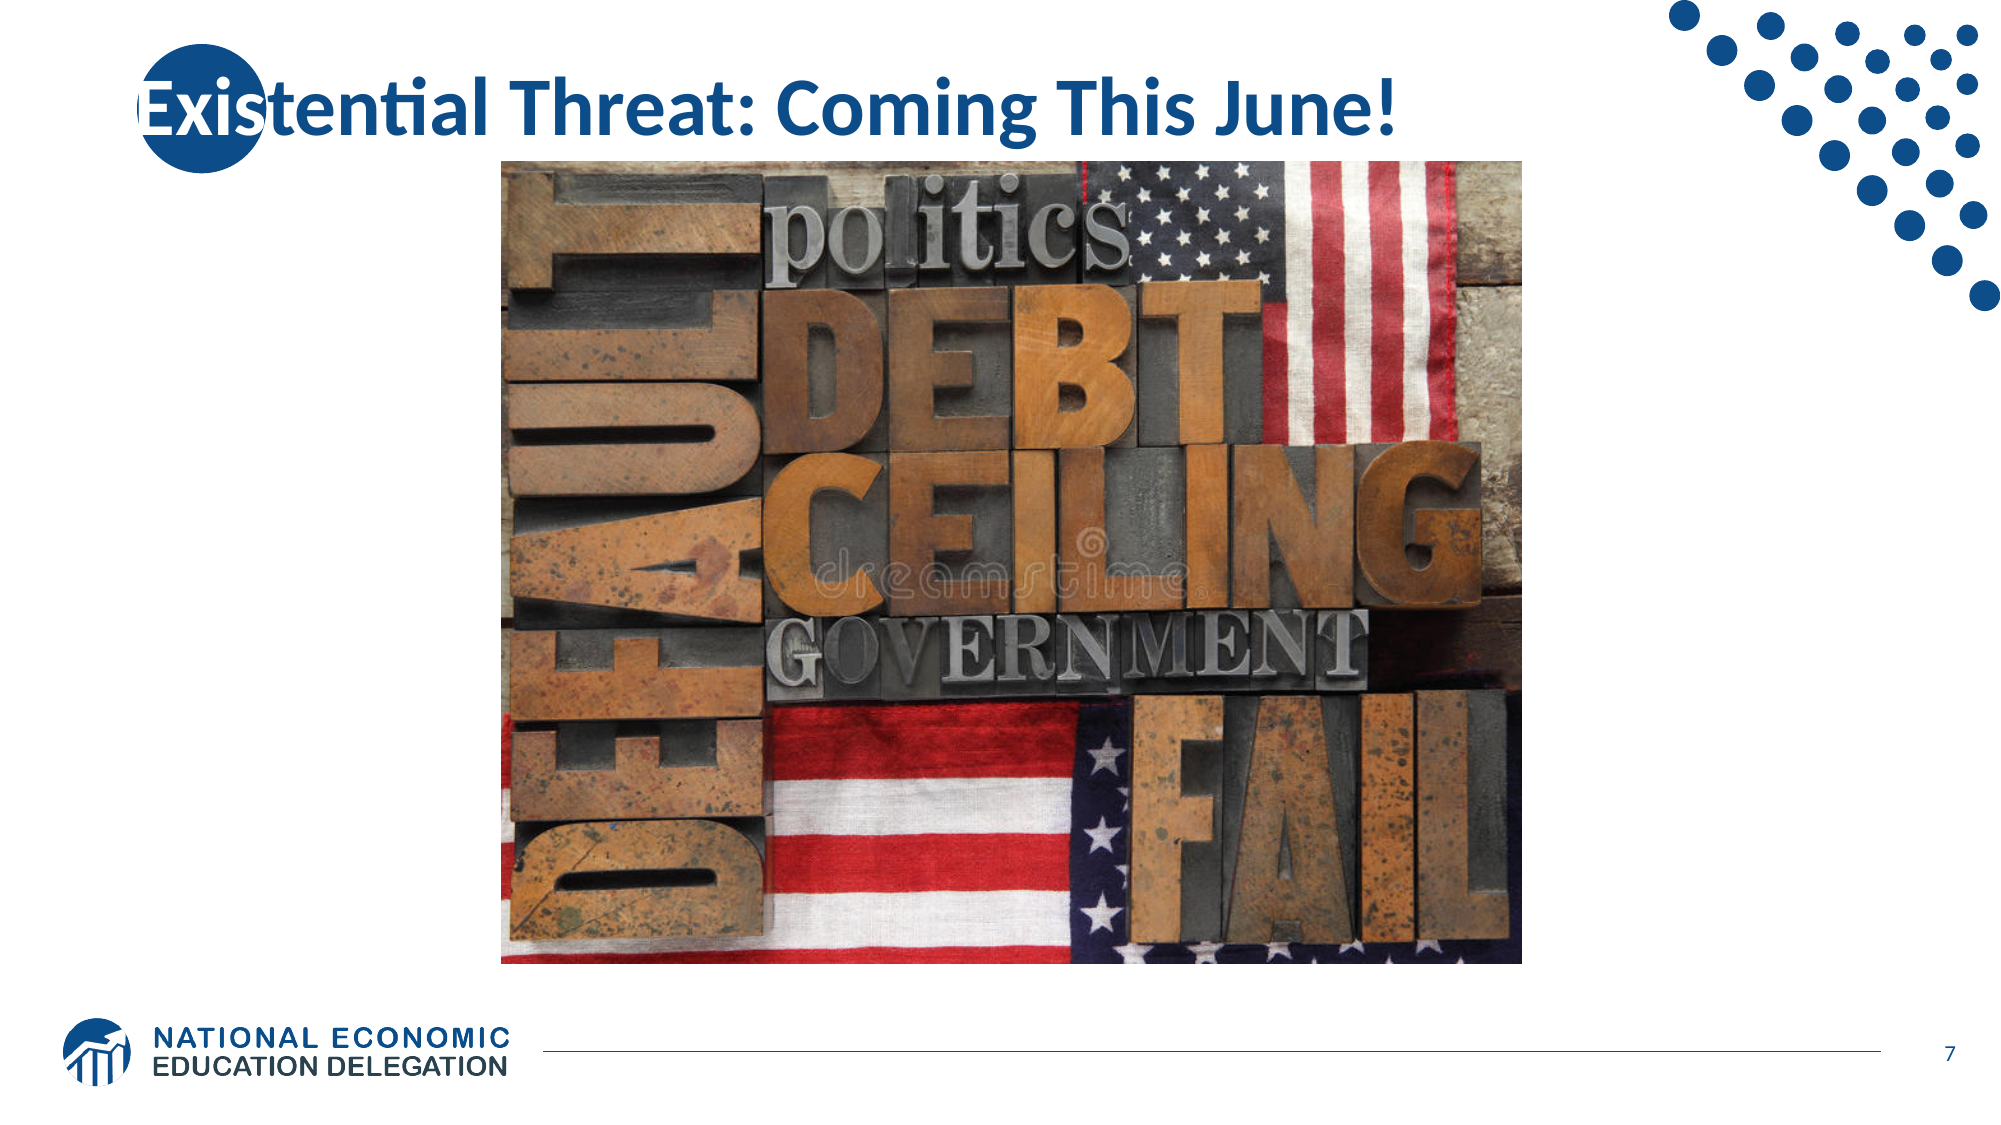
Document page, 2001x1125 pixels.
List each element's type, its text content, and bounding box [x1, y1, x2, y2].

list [501, 161, 1521, 964]
picture [55, 1013, 520, 1091]
title Existential Threat: Coming This June! [119, 0, 1845, 218]
slide_number 7 [1521, 1022, 1972, 1082]
